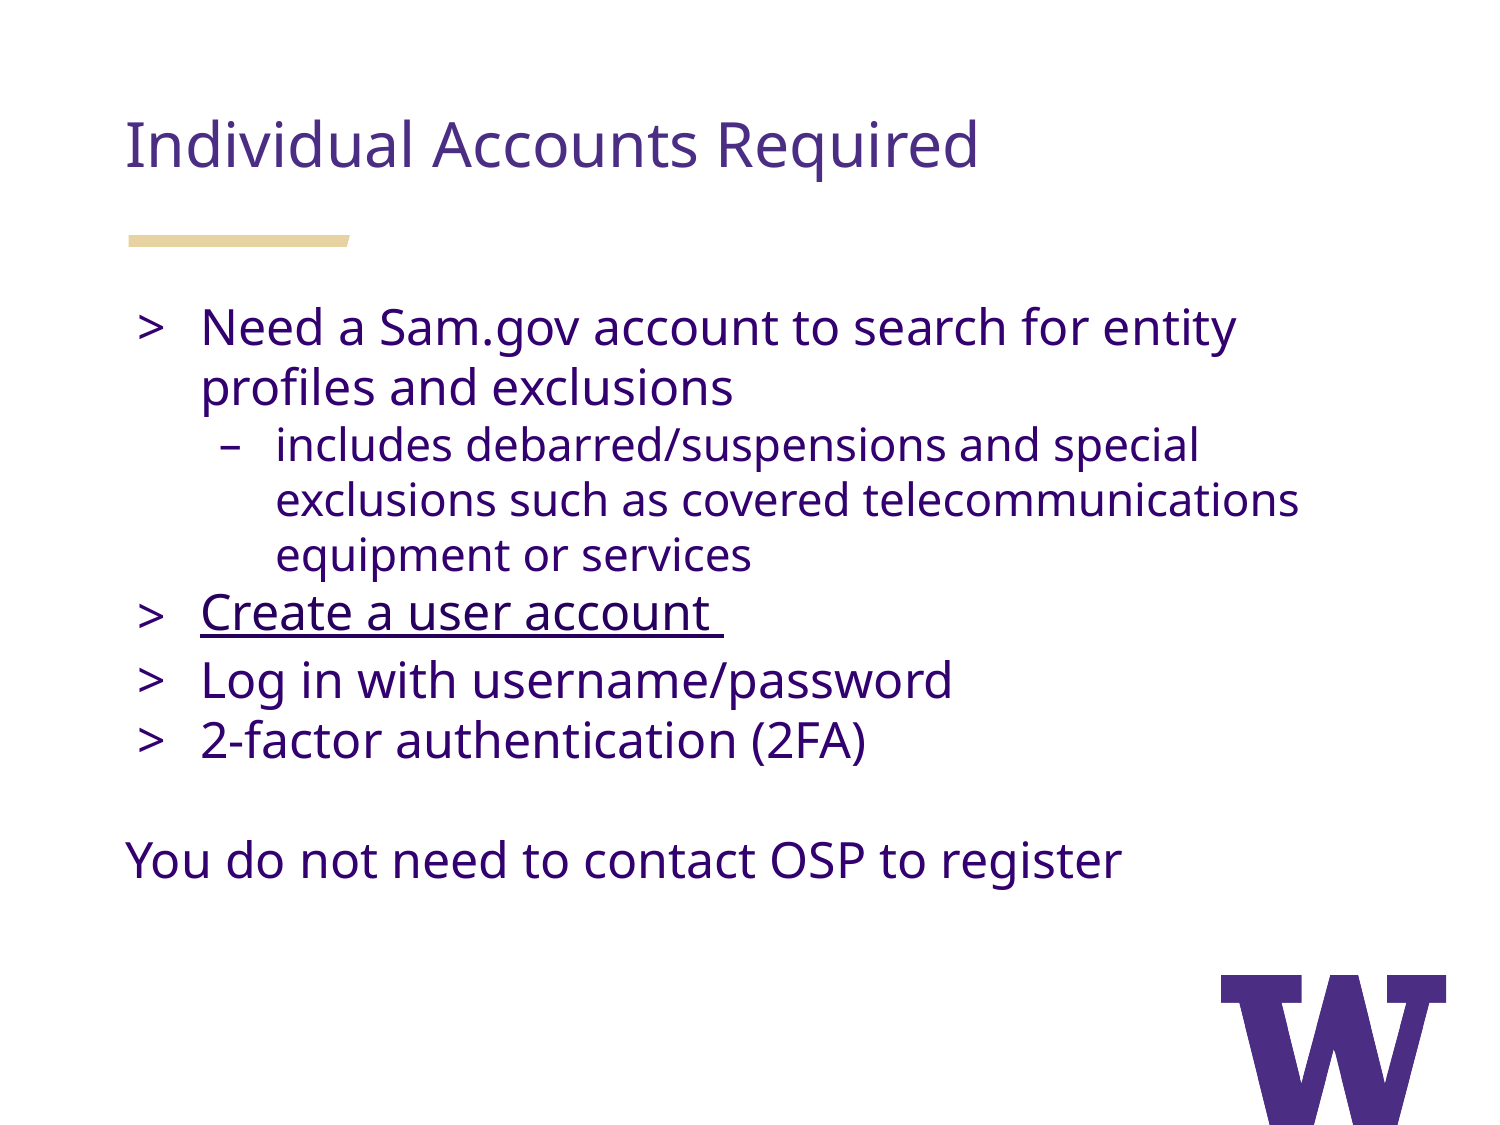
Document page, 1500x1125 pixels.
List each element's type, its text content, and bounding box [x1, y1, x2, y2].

list Need a Sam.gov account to search for entity profiles and exclusions includes debarred/suspensions and special exclusions such as covered telecommunications equipment or services Create a user account Log in with username/password 2-factor authentication (2FA) You do not need to contact OSP to register [110, 220, 1425, 880]
picture [1221, 975, 1447, 1125]
list Individual Accounts Required [110, 60, 1453, 224]
